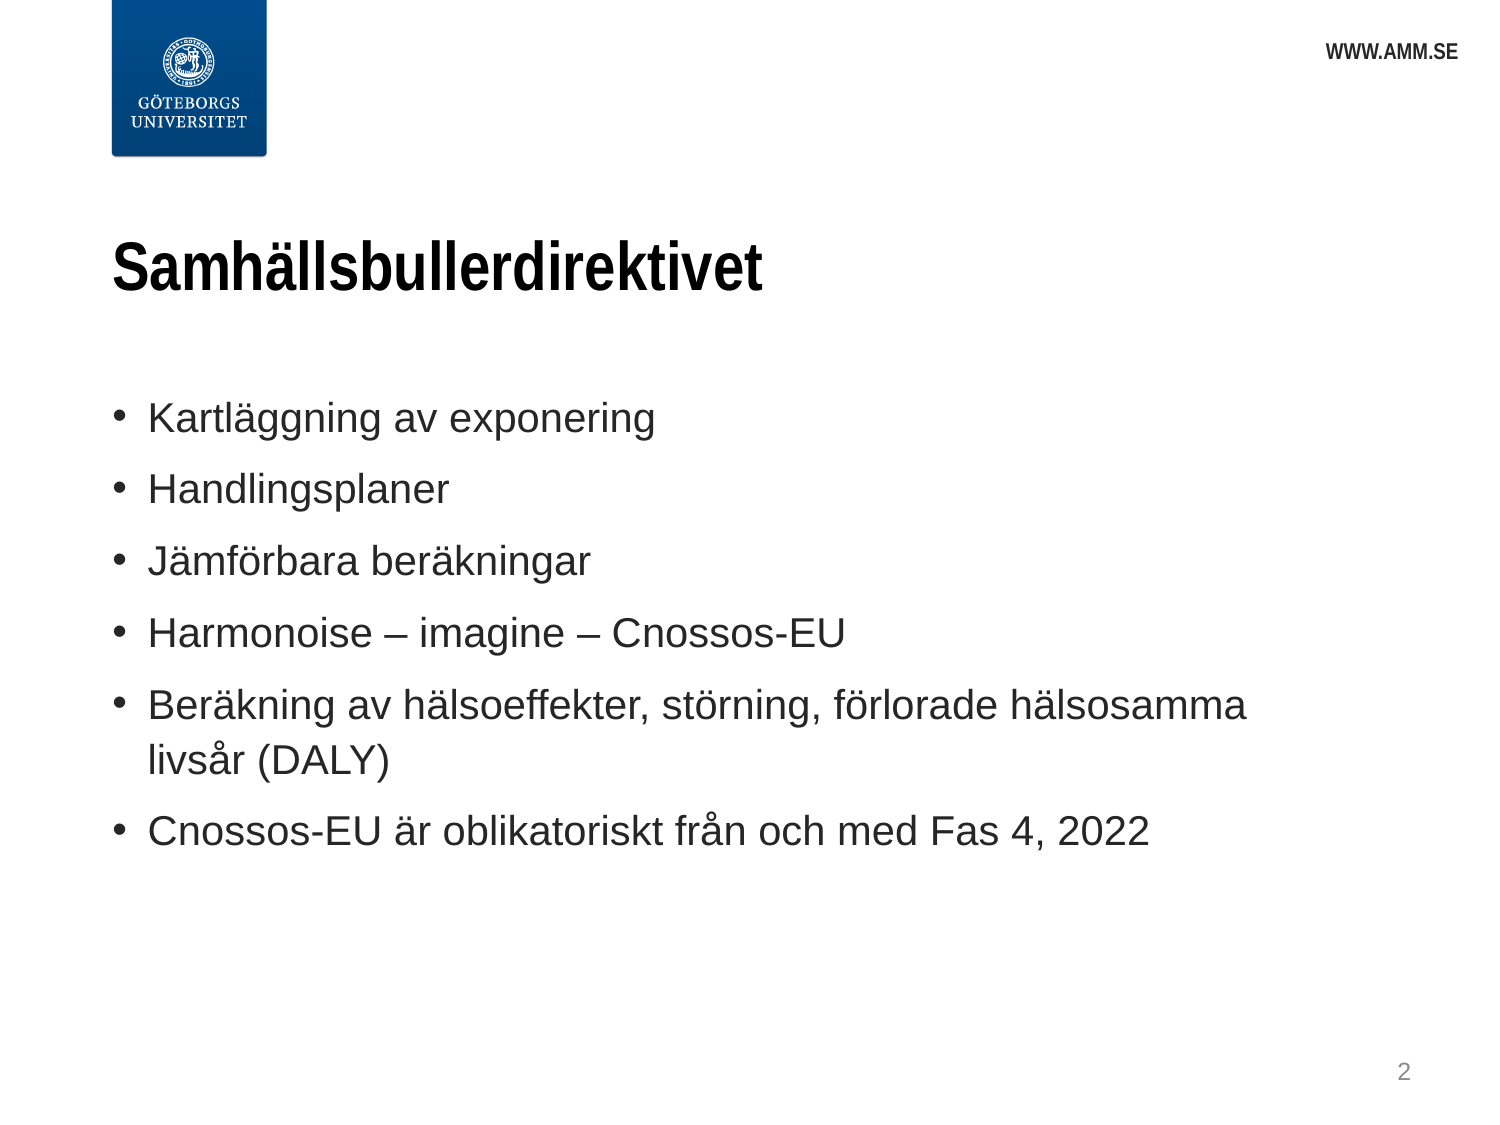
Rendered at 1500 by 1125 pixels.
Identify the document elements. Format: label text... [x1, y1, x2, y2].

footer www.amm.se [1045, 36, 1459, 113]
picture [110, 0, 268, 159]
slide_number 2 [1316, 1051, 1412, 1091]
list Kartläggning av exponering Handlingsplaner Jämförbara beräkningar Harmonoise – imagine – Cnossos-EU Beräkning av hälsoeffekter, störning, förlorade hälsosamma livsår (DALY) Cnossos-EU är oblikatoriskt från och med Fas 4, 2022 [112, 385, 1341, 1052]
title Samhällsbullerdirektivet [112, 231, 1412, 362]
